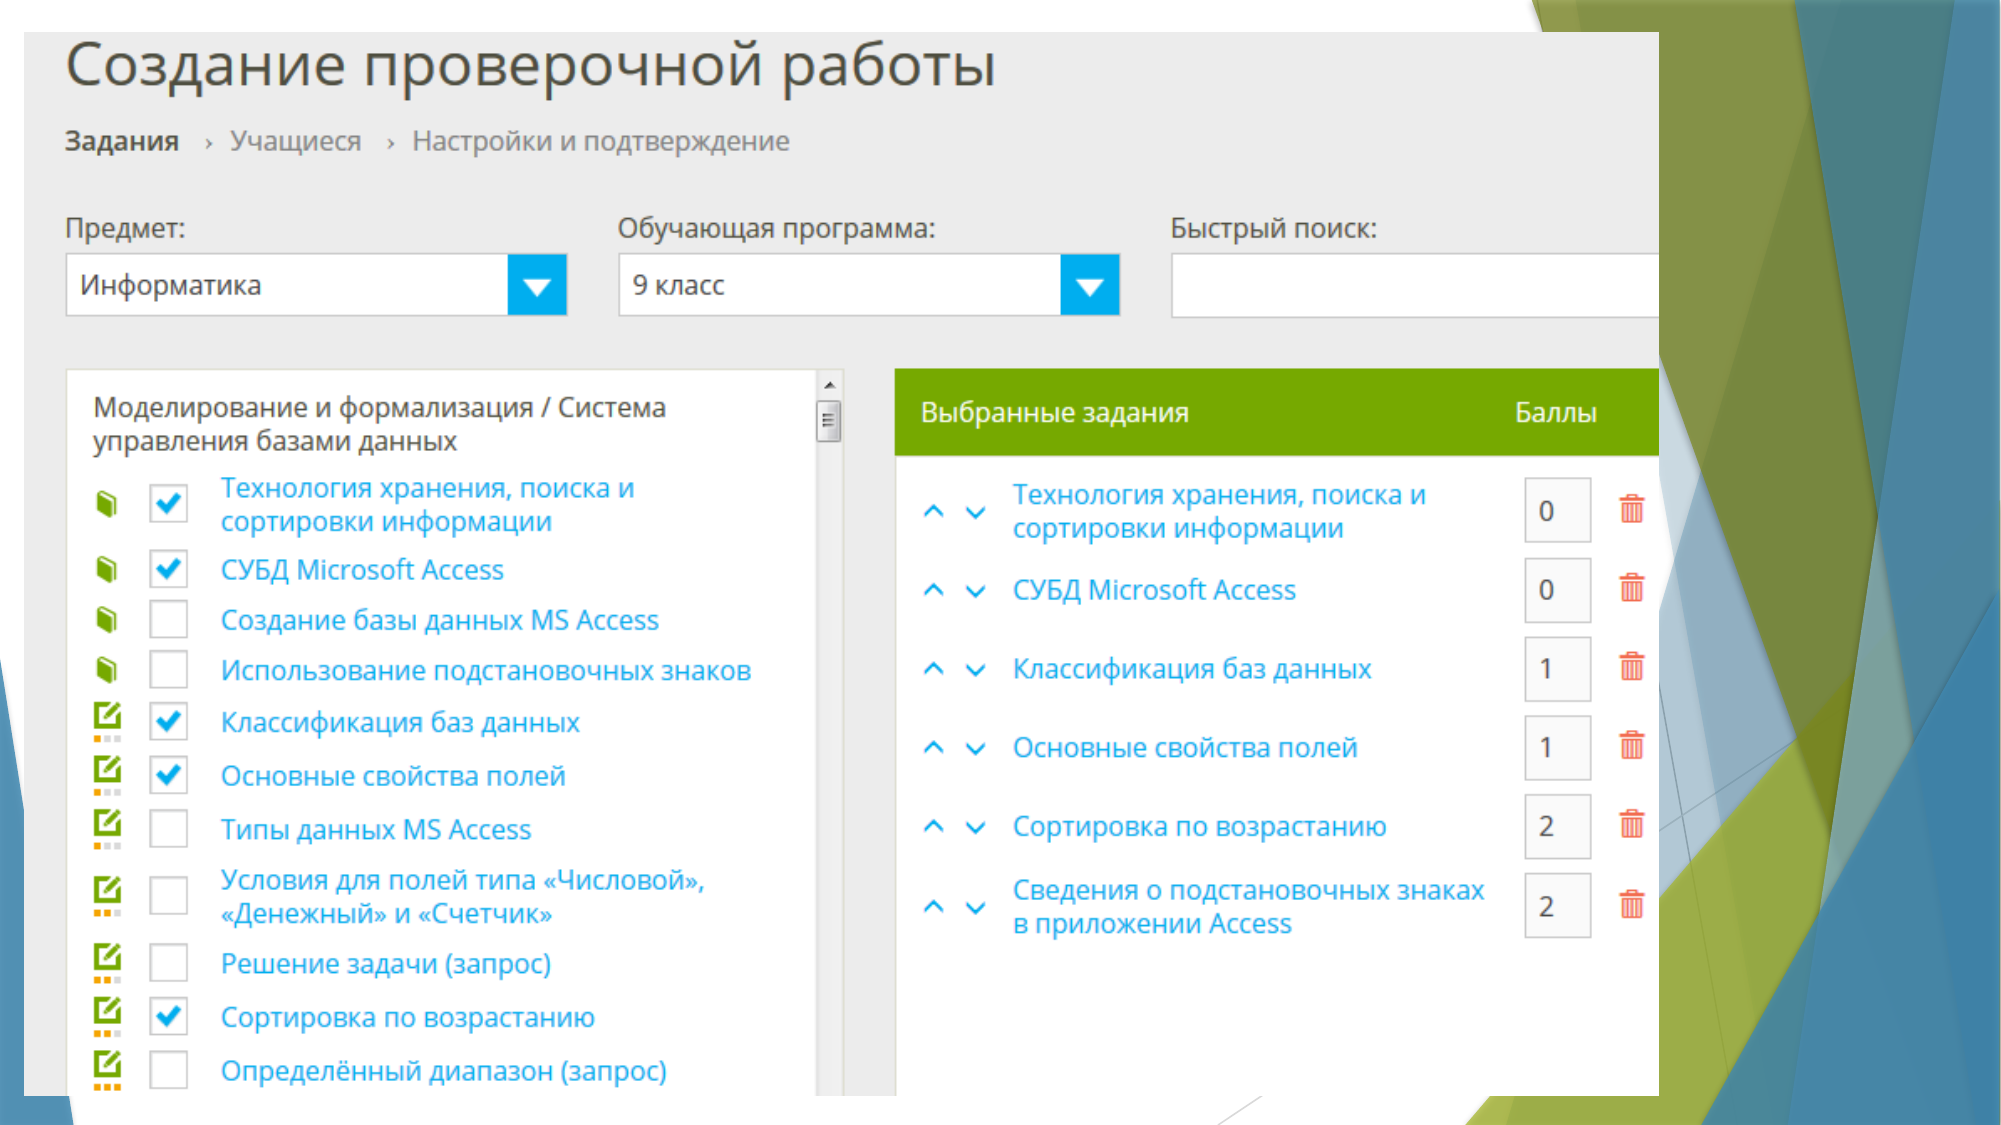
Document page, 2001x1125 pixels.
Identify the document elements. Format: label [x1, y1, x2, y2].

picture [24, 32, 1659, 1097]
